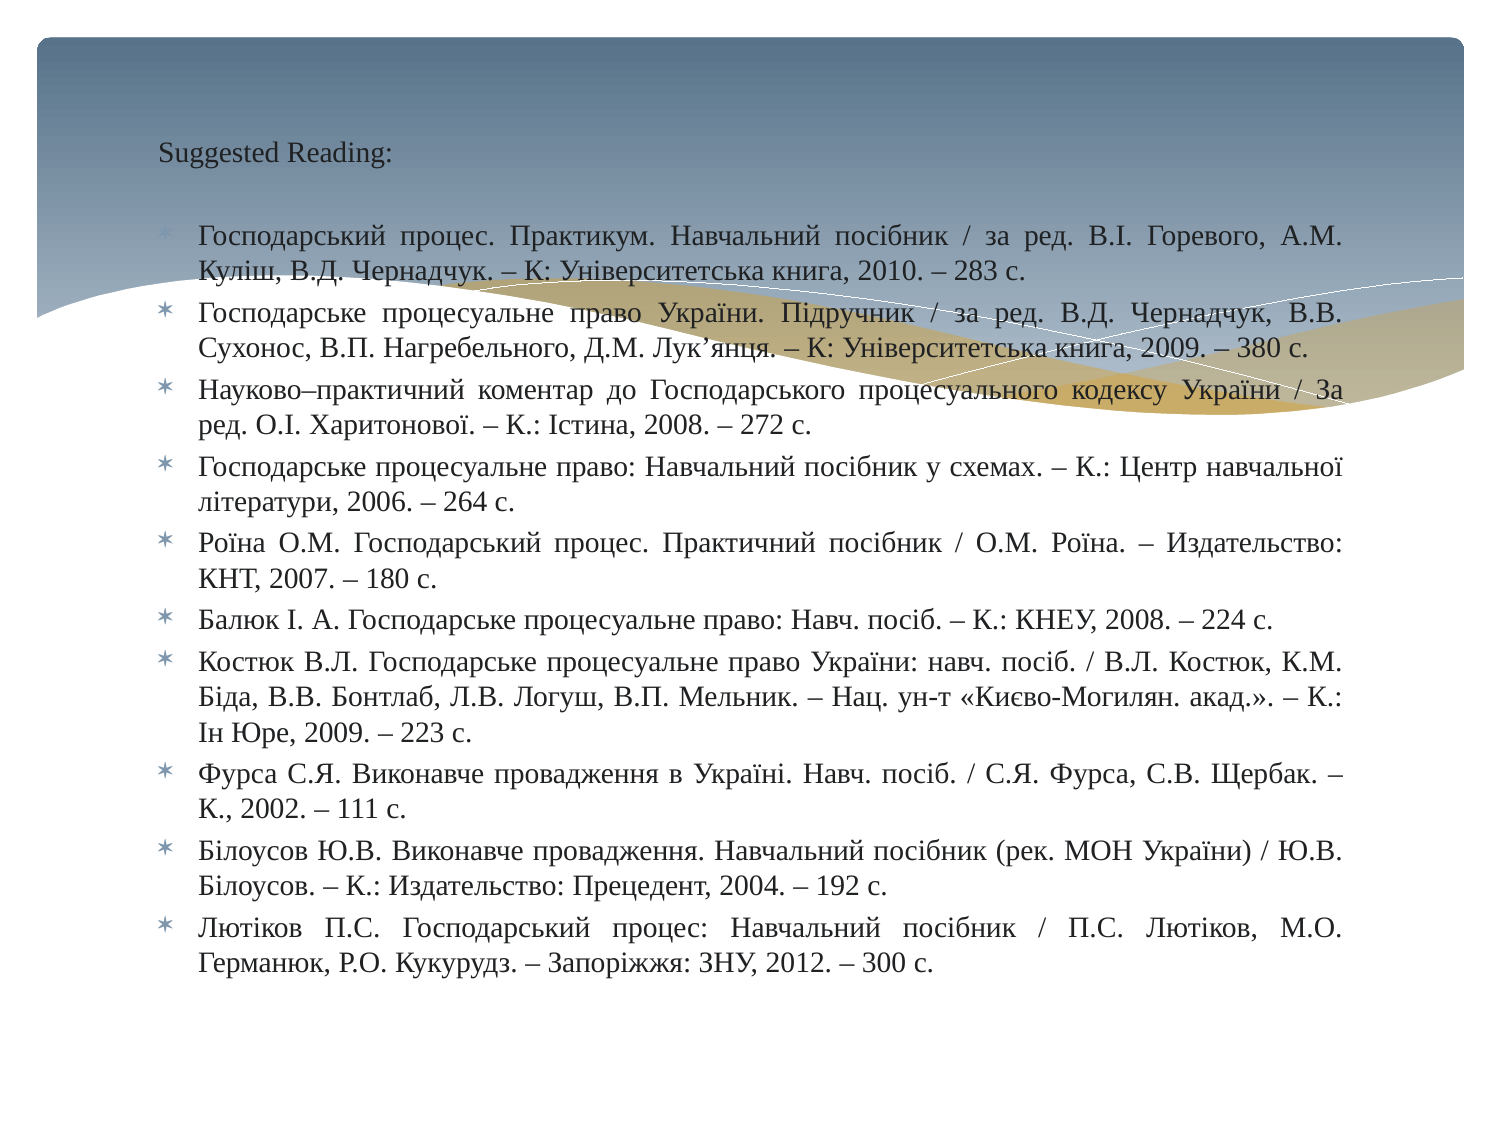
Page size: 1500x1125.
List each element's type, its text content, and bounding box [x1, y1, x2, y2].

list Suggested Reading: Господарський процес. Практикум. Навчальний посібник / за ред. В.І. Горевого, А.М. Куліш, В.Д. Чернадчук. – К: Університетська книга, 2010. – 283 с. Господарське процесуальне право України. Підручник / за ред. В.Д. Чернадчук, В.В. Сухонос, В.П. Нагребельного, Д.М. Лук’янця. – К: Університетська книга, 2009. – 380 с. Науково–практичний коментар до Господарського процесуального кодексу України / За ред. О.І. Харитонової. – К.: Істина, 2008. – 272 с. Господарське процесуальне право: Навчальний посібник у схемах. – К.: Центр навчальної літератури, 2006. – 264 с. Роїна О.М. Господарський процес. Практичний посібник / О.М. Роїна. – Издательство: КНТ, 2007. – 180 с. Балюк І. А. Господарське процесуальне право: Навч. посіб. – К.: КНЕУ, 2008. – 224 с. Костюк В.Л. Господарське процесуальне право України: навч. посіб. / В.Л. Костюк, К.М. Біда, В.В. Бонтлаб, Л.В. Логуш, В.П. Мельник. – Нац. ун-т «Києво-Могилян. акад.». – К.: Ін Юре, 2009. – 223 с. Фуpса С.Я. Виконавче провадження в Україні. Навч. посіб. / С.Я. Фурса, С.В. Щербак. – К., 2002. – 111 с. Білоусов Ю.В. Виконавче провадження. Навчальний посібник (рек. МОН України) / Ю.В. Білоусов. – К.: Издательство: Прецедент, 2004. – 192 с. Лютіков П.С. Господарський процес: Навчальний посібник / П.С. Лютіков, М.О. Германюк, Р.О. Кукурудз. – Запоріжжя: ЗНУ, 2012. – 300 с. [143, 125, 1359, 1005]
